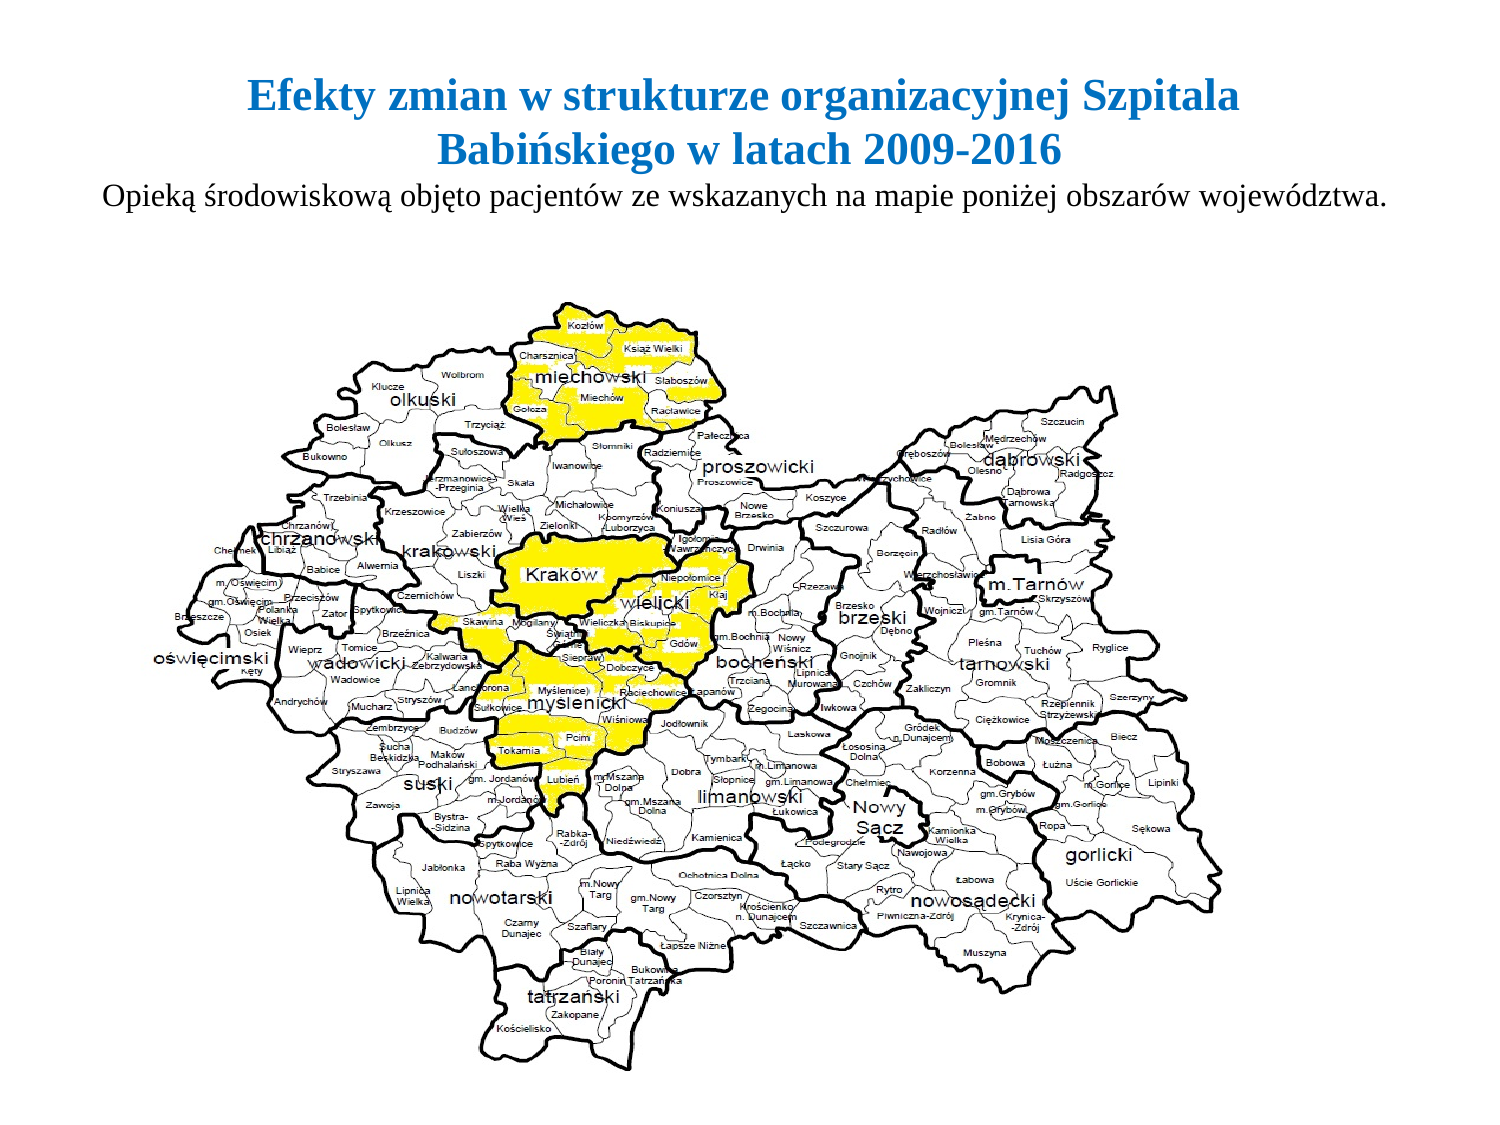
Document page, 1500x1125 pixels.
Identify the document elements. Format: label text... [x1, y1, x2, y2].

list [123, 302, 1270, 1095]
title Efekty zmian w strukturze organizacyjnej Szpitala Babińskiego w latach 2009-2016 Opieką środowiskową objęto pacjentów ze wskazanych na mapie poniżej obszarów województwa. [75, 45, 1425, 233]
